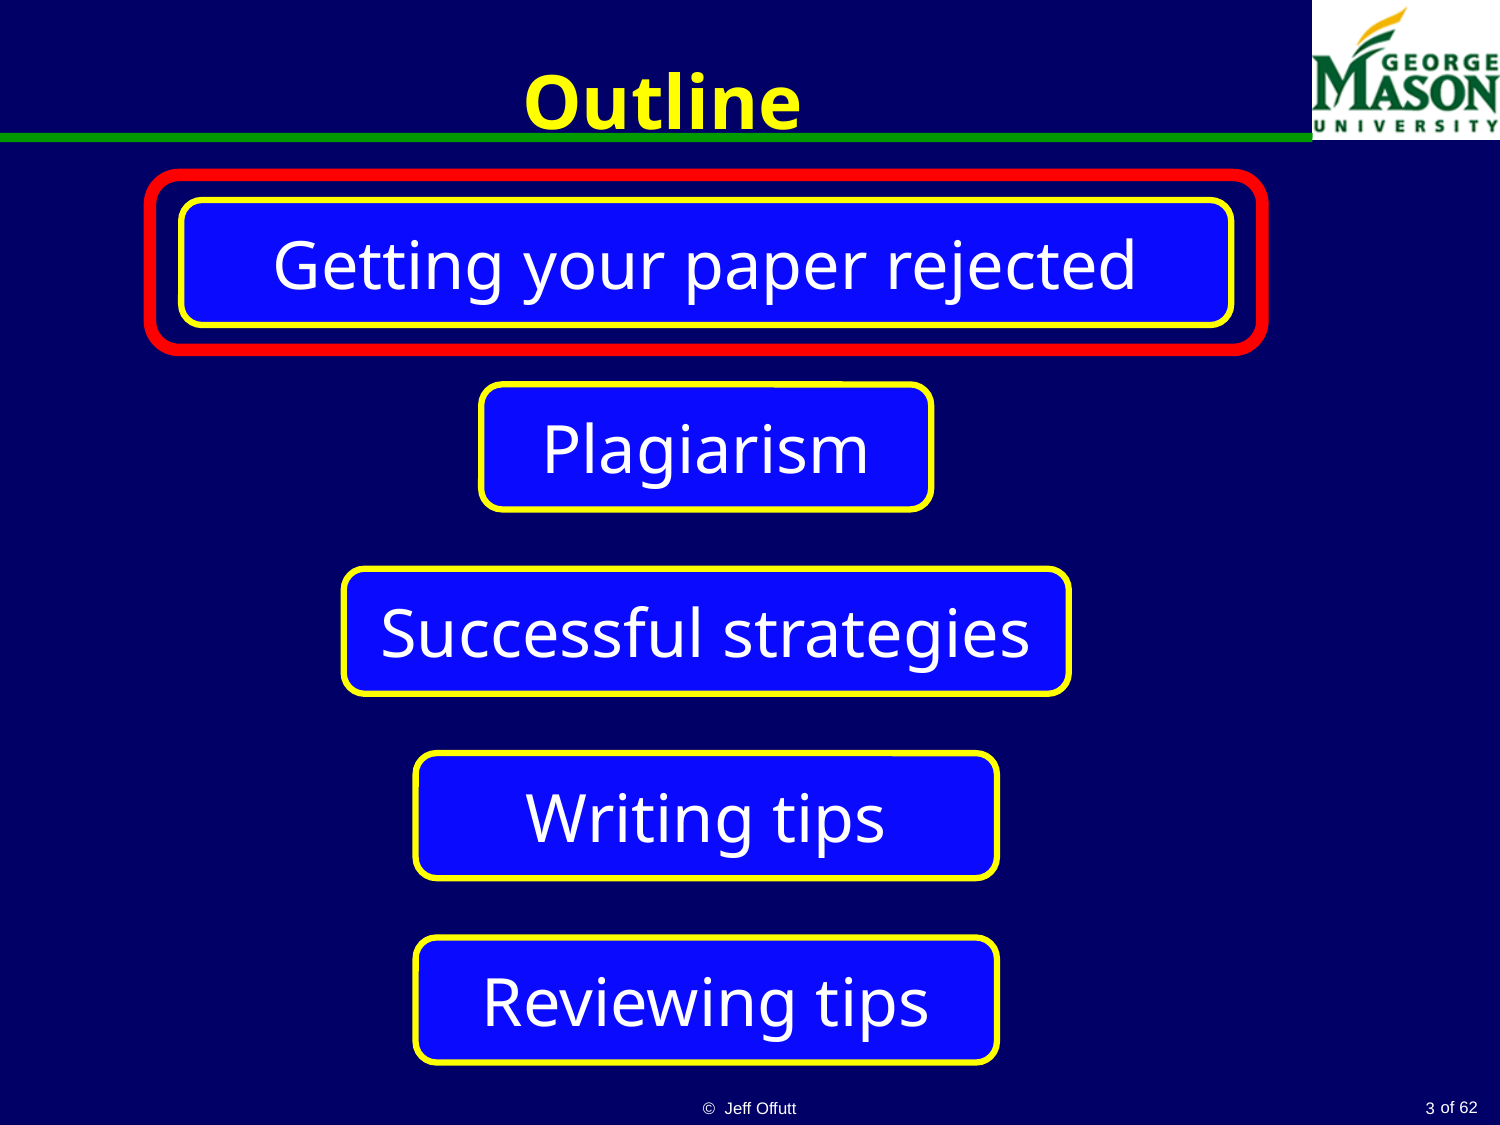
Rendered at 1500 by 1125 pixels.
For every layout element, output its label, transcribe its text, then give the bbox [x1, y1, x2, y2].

title Outline [12, 0, 1313, 201]
text_box Reviewing tips [415, 937, 997, 1063]
slide_number 3 [1187, 1074, 1451, 1125]
footer © Jeff Offutt [512, 1074, 988, 1125]
text_box [147, 172, 1265, 353]
text_box Writing tips [415, 753, 997, 879]
text_box Successful strategies [343, 568, 1069, 694]
text_box Plagiarism [481, 384, 932, 510]
picture [1313, 0, 1500, 140]
